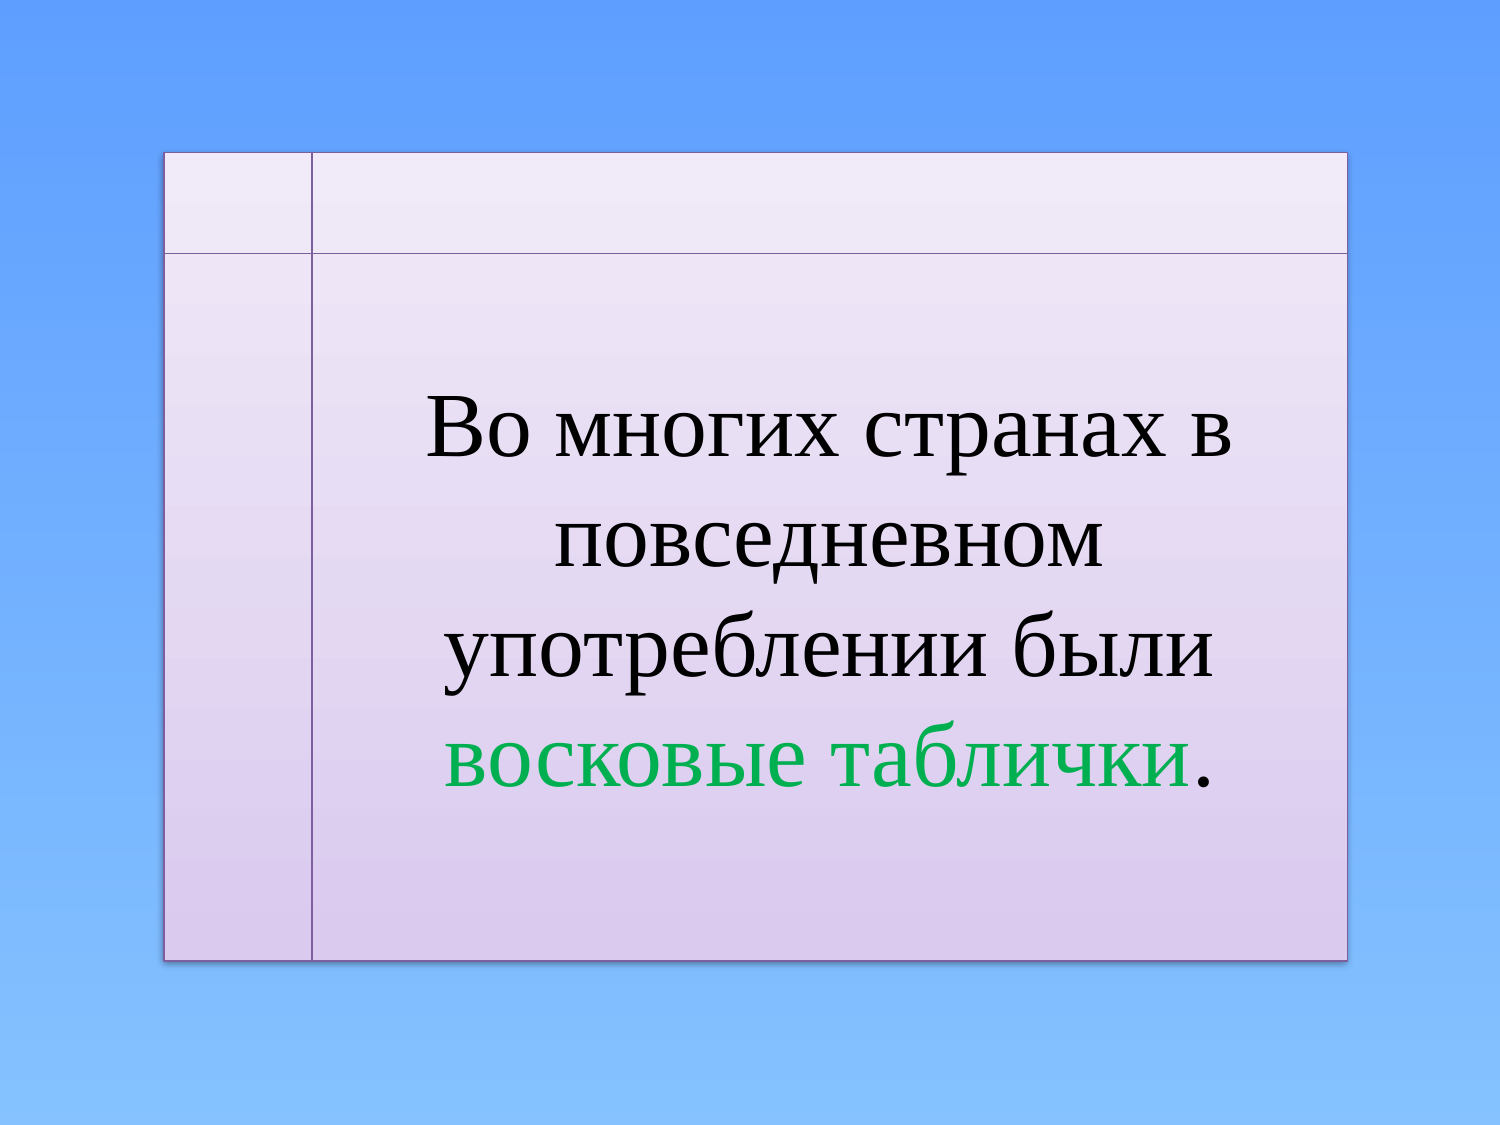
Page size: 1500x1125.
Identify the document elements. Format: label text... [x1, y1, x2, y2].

text_box Во многих странах в повседневном употреблении были восковые таблички. [163, 152, 1348, 962]
